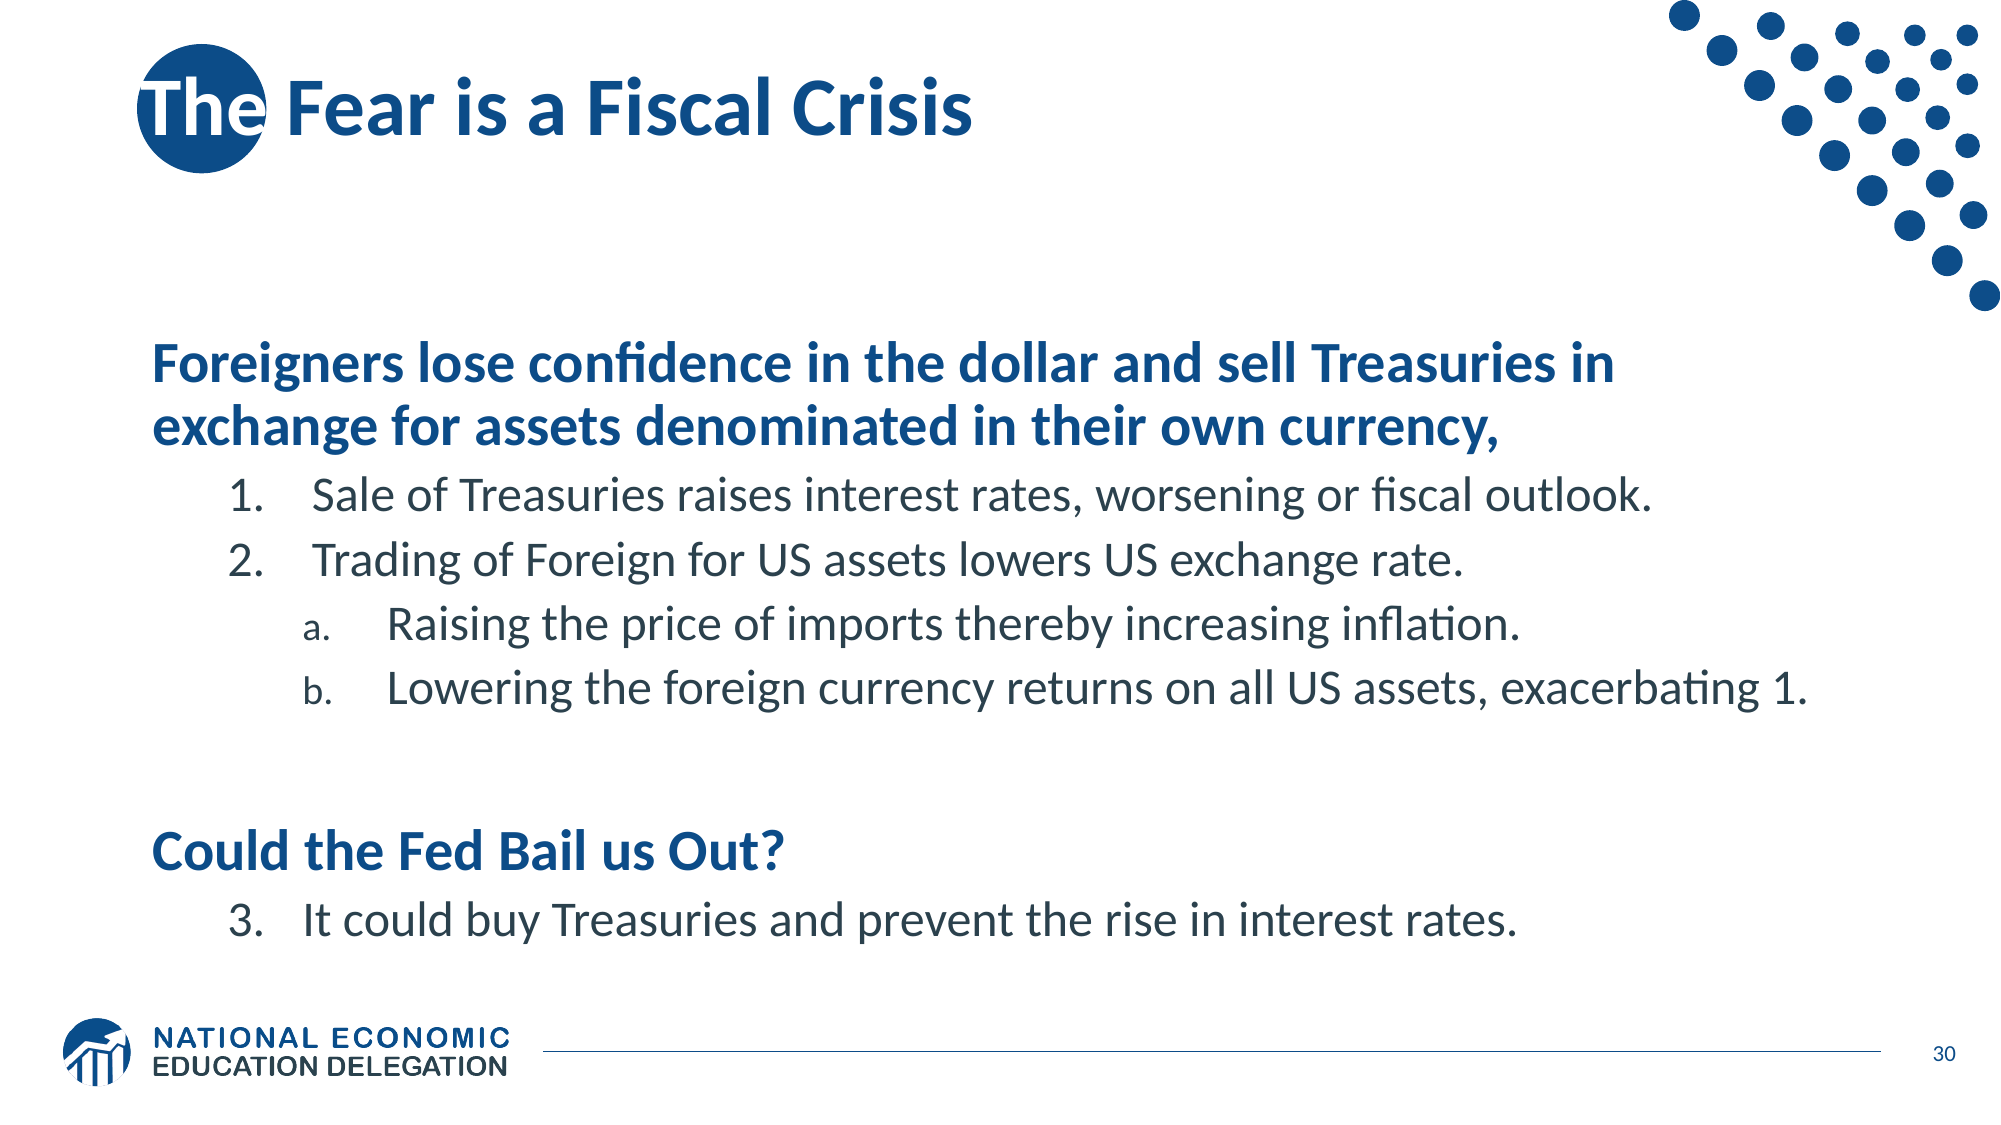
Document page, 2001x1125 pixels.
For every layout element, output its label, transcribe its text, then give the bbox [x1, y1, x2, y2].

picture [55, 1013, 520, 1091]
list Foreigners lose confidence in the dollar and sell Treasuries in exchange for assets denominated in their own currency, Sale of Treasuries raises interest rates, worsening or fiscal outlook. Trading of Foreign for US assets lowers US exchange rate. Raising the price of imports thereby increasing inflation. Lowering the foreign currency returns on all US assets, exacerbating 1. Could the Fed Bail us Out? It could buy Treasuries and prevent the rise in interest rates. [137, 257, 1863, 1022]
slide_number 30 [1521, 1022, 1972, 1082]
title The Fear is a Fiscal Crisis [125, 0, 1850, 218]
